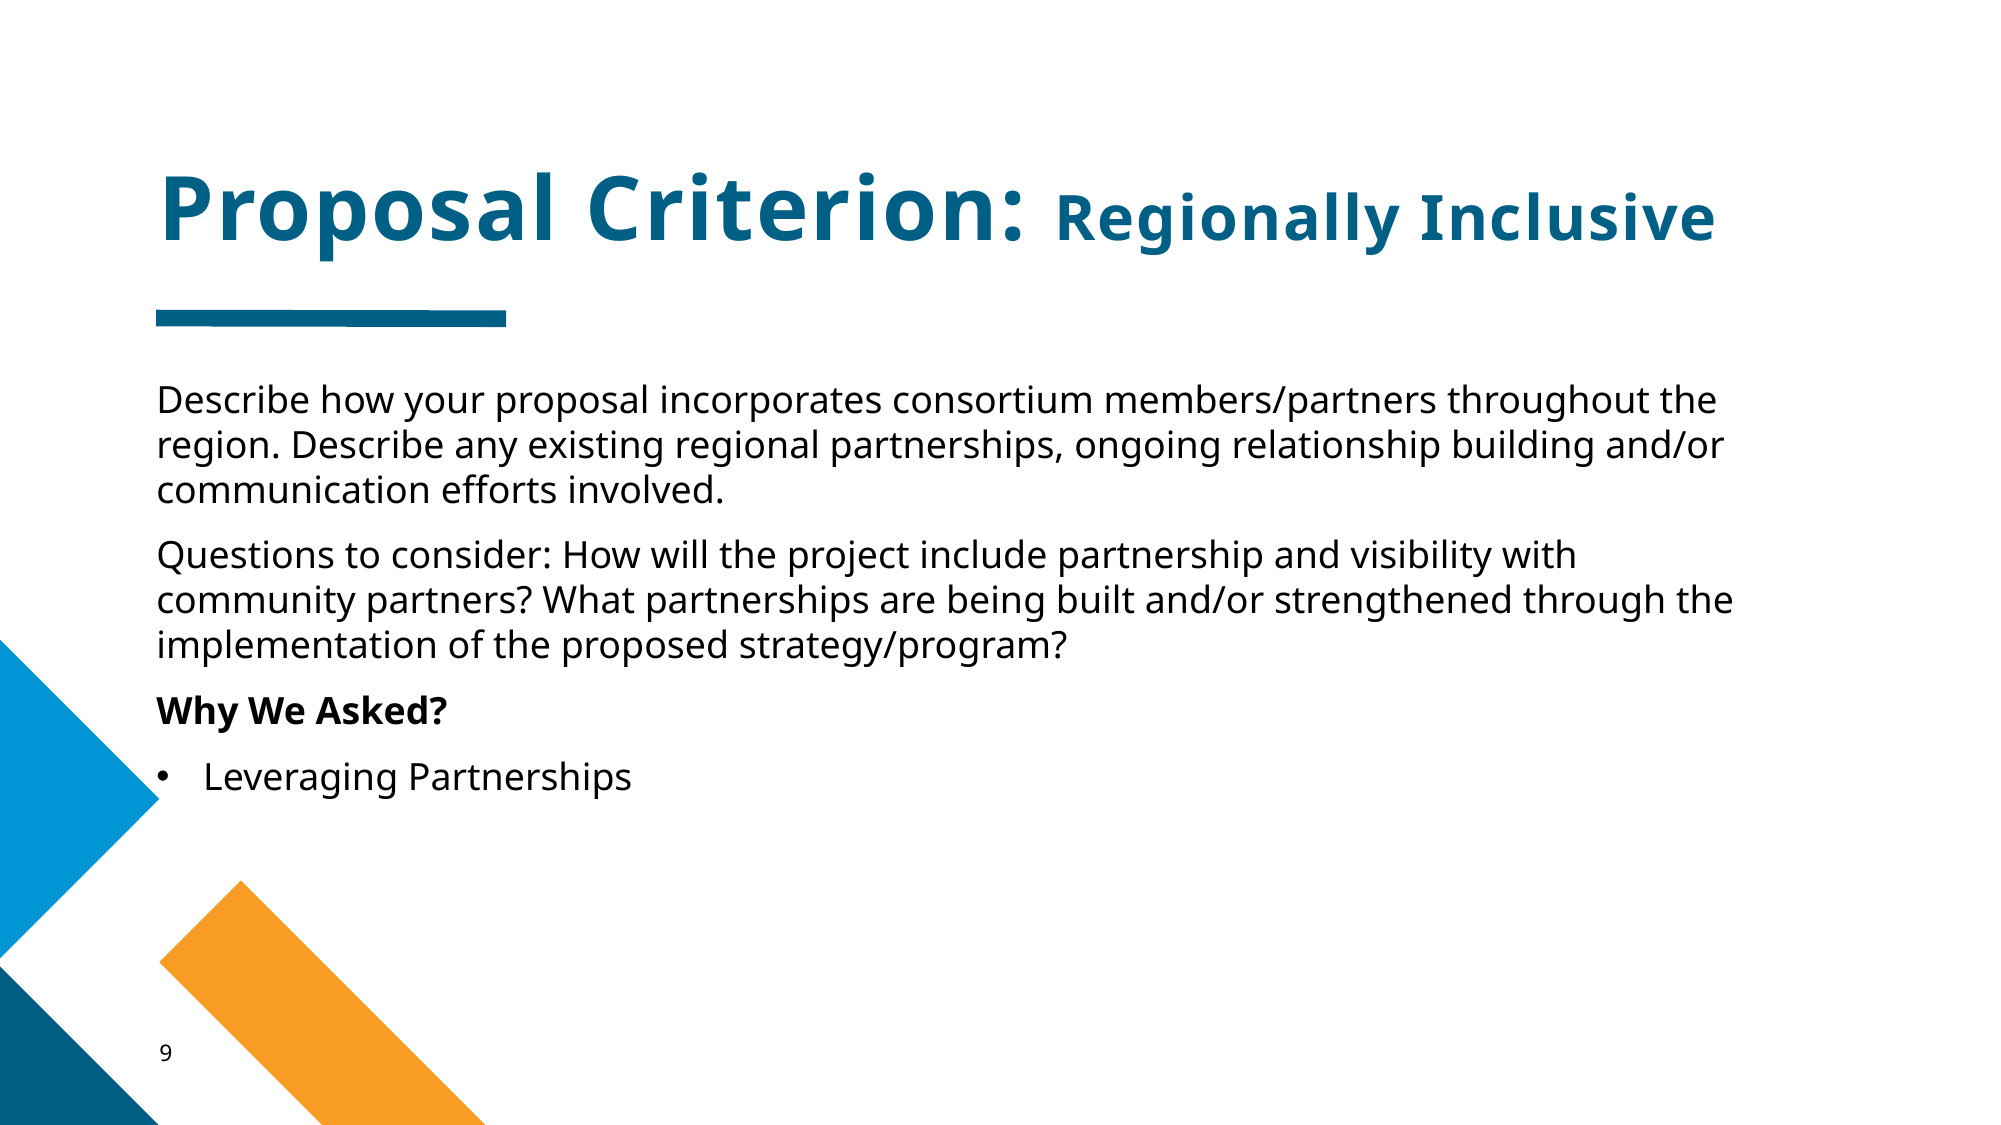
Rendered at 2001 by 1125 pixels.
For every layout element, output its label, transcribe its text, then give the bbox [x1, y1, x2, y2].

slide_number 9 [159, 1038, 246, 1080]
list Describe how your proposal incorporates consortium members/partners throughout the region. Describe any existing regional partnerships, ongoing relationship building and/or communication efforts involved. Questions to consider: How will the project include partnership and visibility with community partners? What partnerships are being built and/or strengthened through the implementation of the proposed strategy/program? Why We Asked? Leveraging Partnerships [156, 375, 1765, 895]
title Proposal Criterion: Regionally Inclusive [158, 144, 1754, 261]
